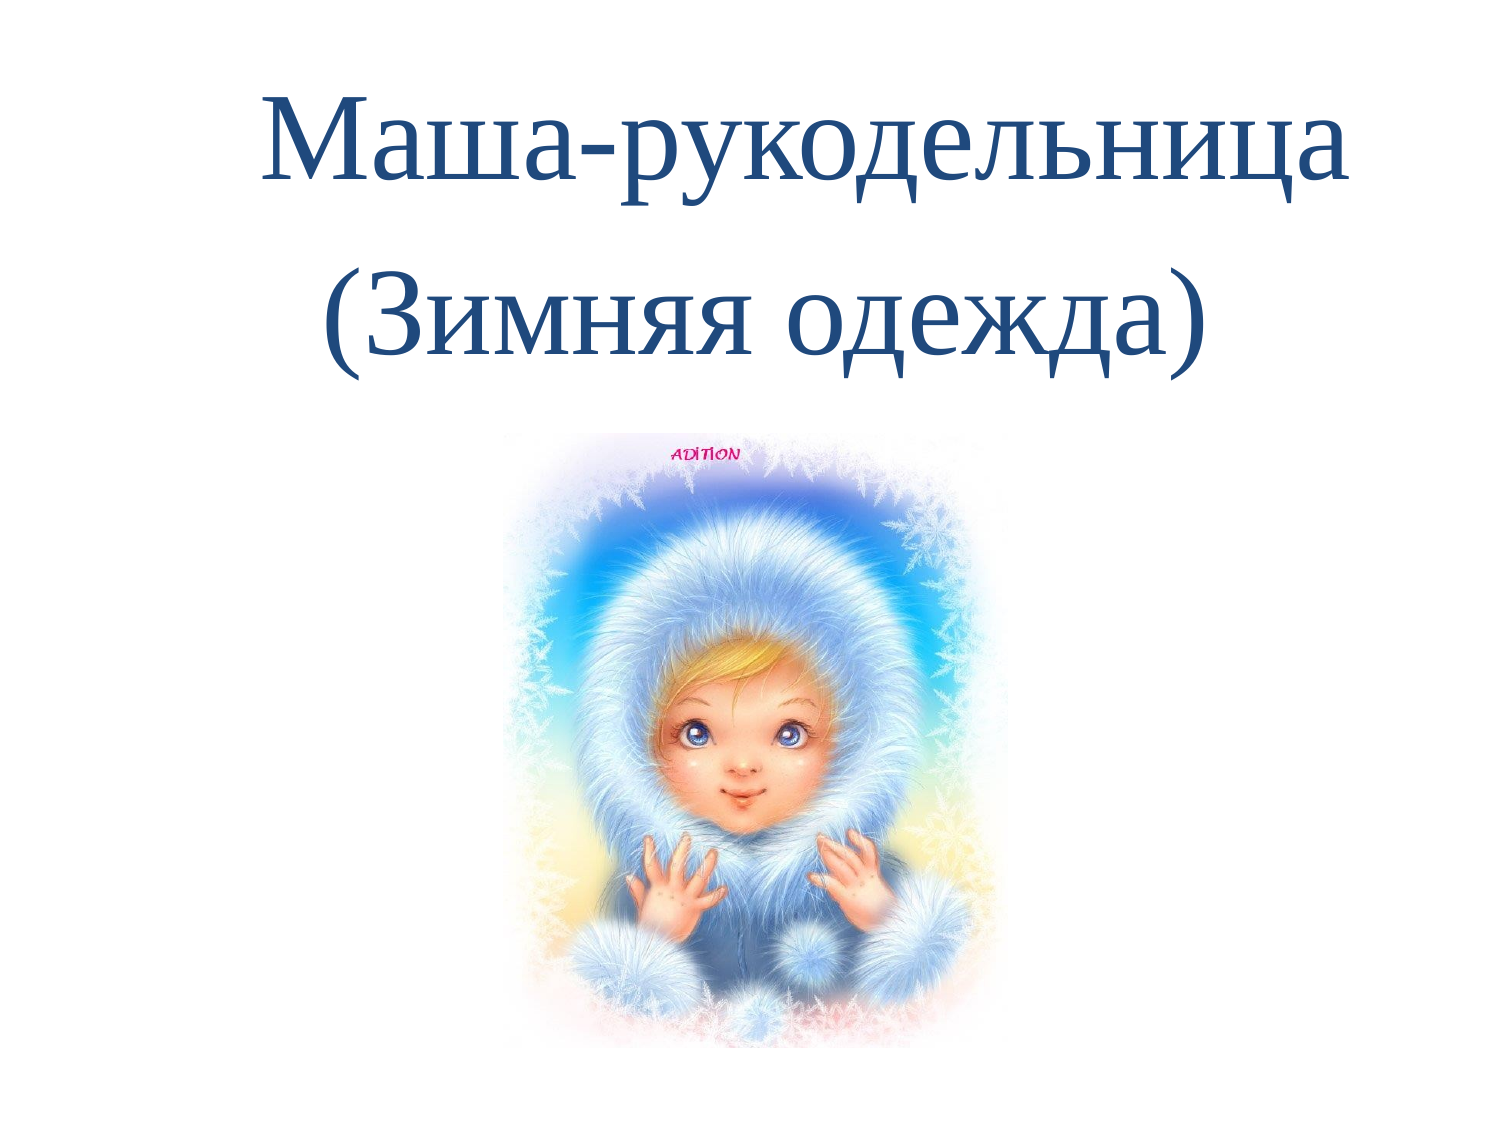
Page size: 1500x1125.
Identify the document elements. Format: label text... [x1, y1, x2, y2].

list Маша-рукодельница (Зимняя одежда) [75, 46, 1395, 504]
picture [503, 433, 1009, 1049]
